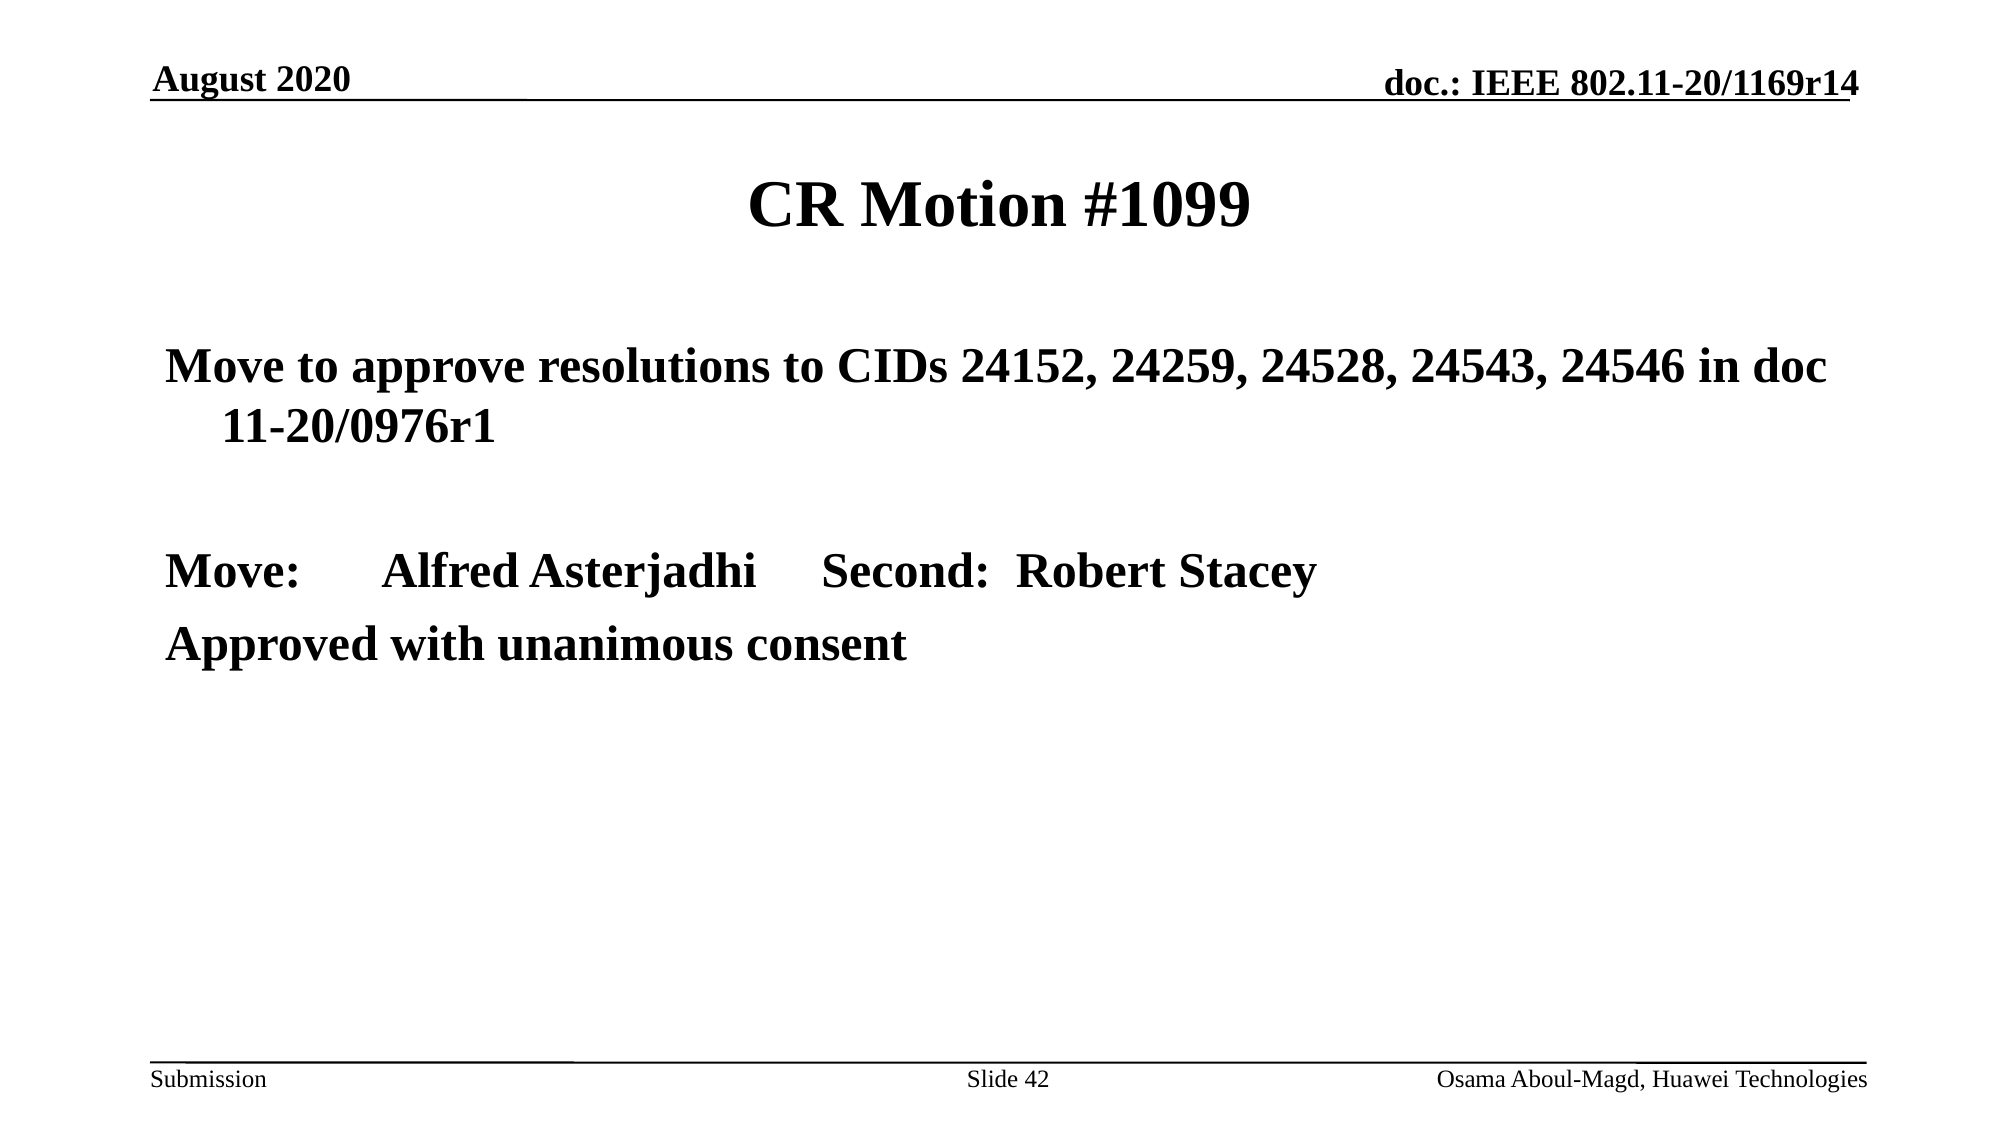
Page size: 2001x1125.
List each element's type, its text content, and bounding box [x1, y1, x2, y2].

list Move to approve resolutions to CIDs 24152, 24259, 24528, 24543, 24546 in doc 11-20/0976r1 Move: Alfred Asterjadhi Second: Robert Stacey Approved with unanimous consent [149, 324, 1850, 1000]
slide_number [152, 54, 563, 100]
slide_number Slide 42 [950, 1061, 1067, 1123]
title CR Motion #1099 [149, 112, 1850, 288]
footer Osama Aboul-Magd, Huawei Technologies [1171, 1061, 1869, 1093]
